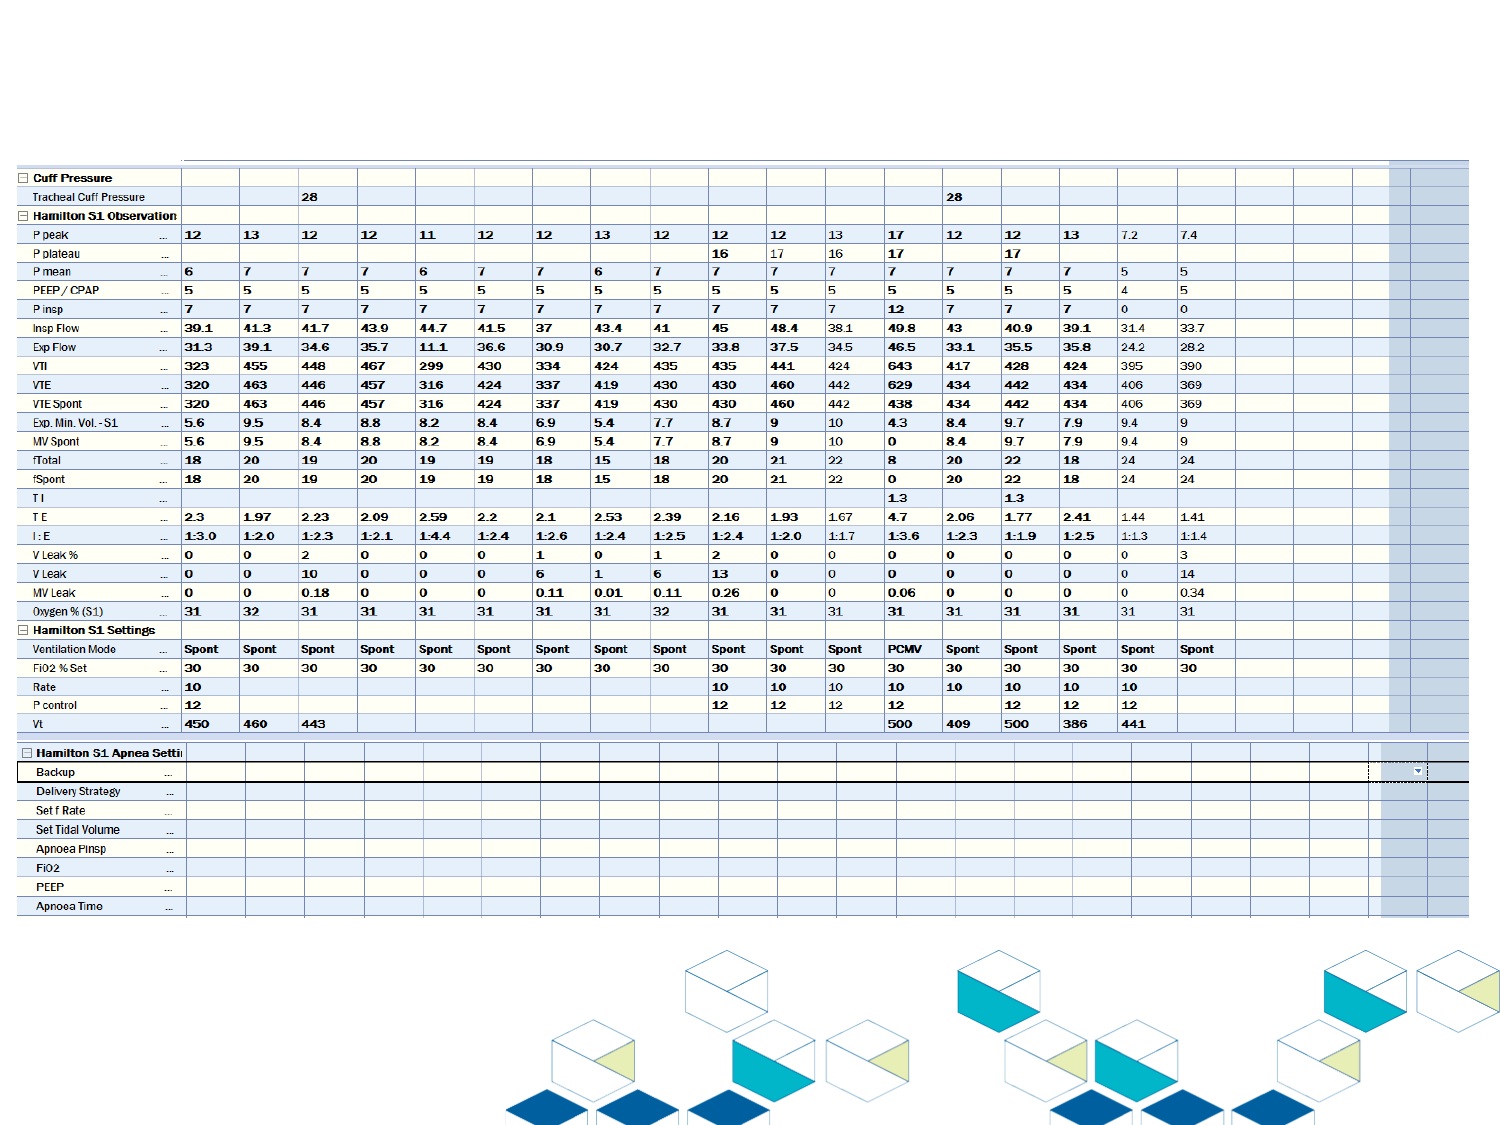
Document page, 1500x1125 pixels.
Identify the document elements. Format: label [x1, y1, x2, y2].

picture [16, 160, 1469, 740]
picture [505, 950, 1500, 1125]
picture [16, 742, 1469, 918]
